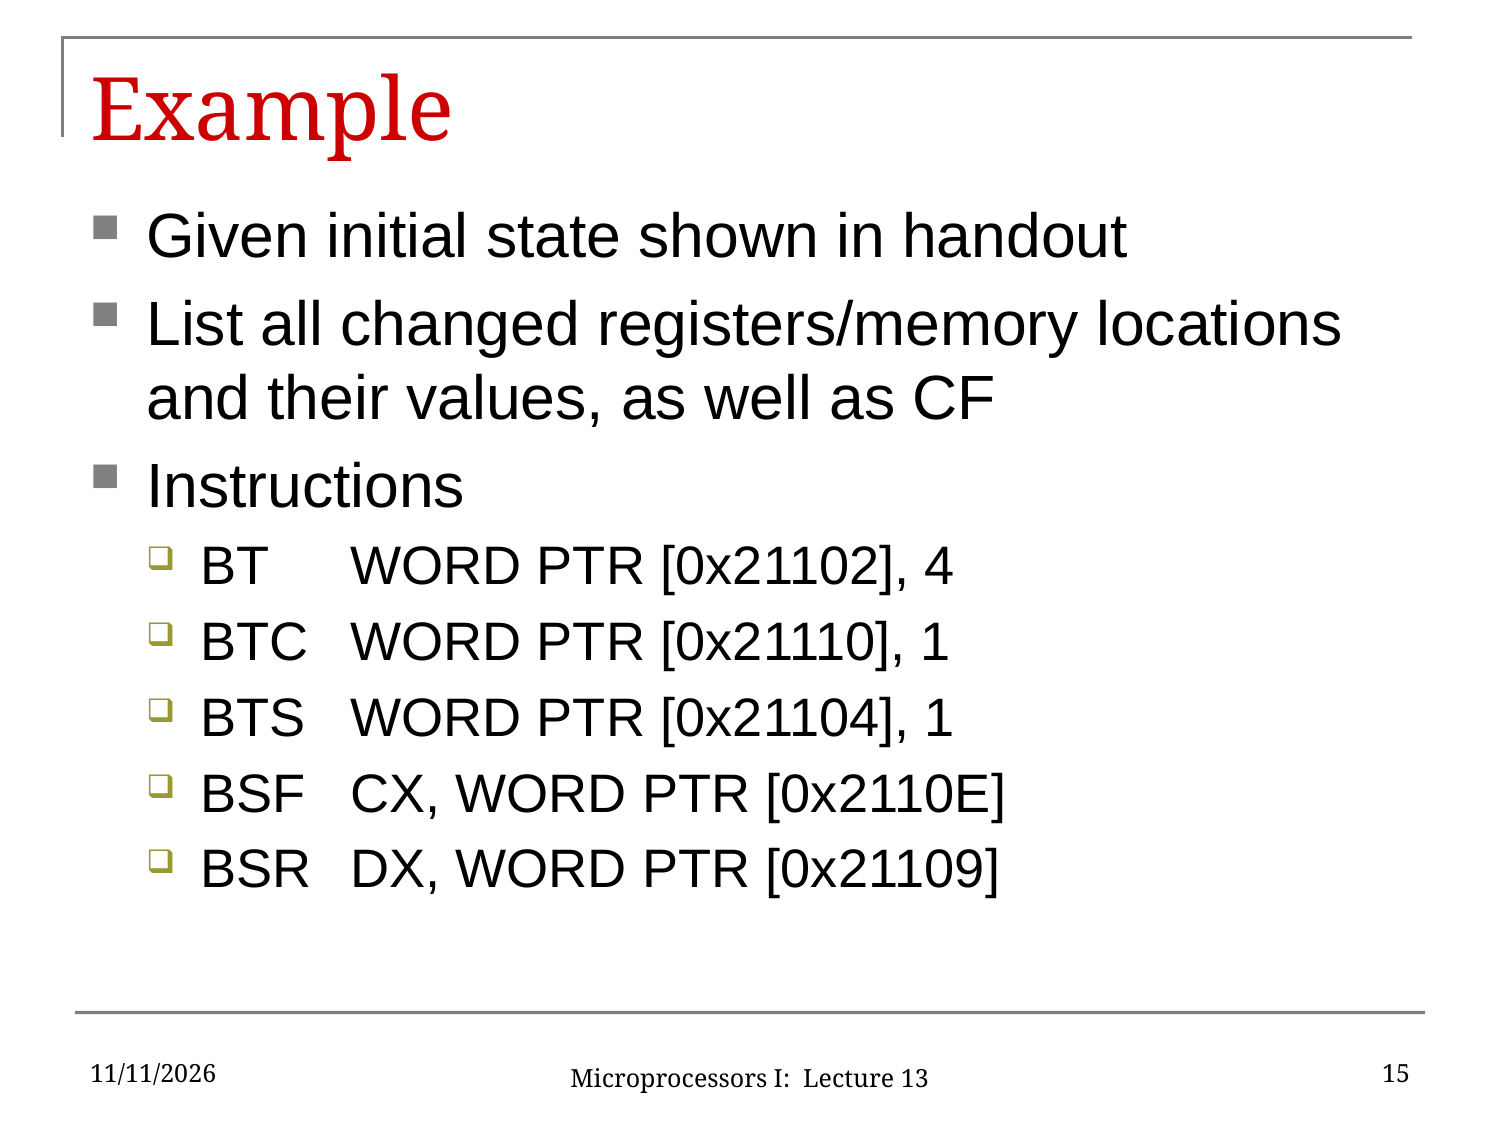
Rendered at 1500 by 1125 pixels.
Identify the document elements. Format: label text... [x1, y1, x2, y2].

slide_number 15 [1074, 1023, 1426, 1100]
list Given initial state shown in handout List all changed registers/memory locations and their values, as well as CF Instructions BT WORD PTR [0x21102], 4 BTC WORD PTR [0x21110], 1 BTS WORD PTR [0x21104], 1 BSF CX, WORD PTR [0x2110E] BSR DX, WORD PTR [0x21109] [75, 187, 1425, 1006]
title Example [75, 45, 1425, 163]
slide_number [74, 1023, 426, 1100]
footer Microprocessors I: Lecture 13 [512, 1024, 988, 1101]
